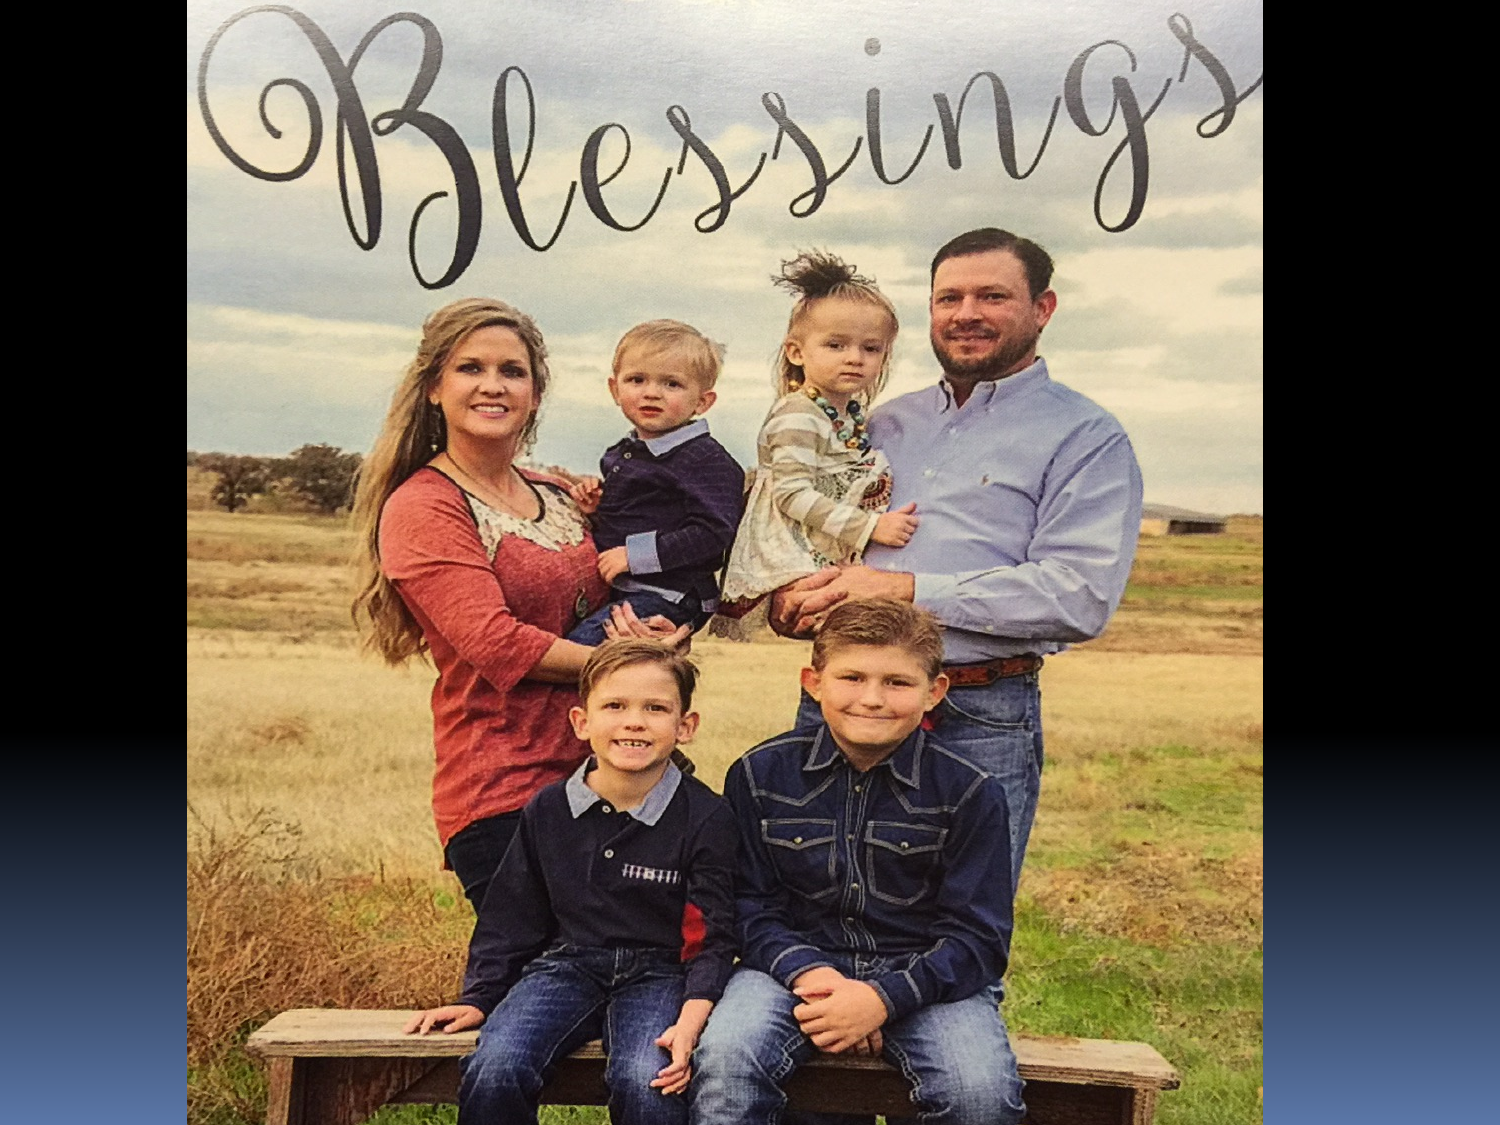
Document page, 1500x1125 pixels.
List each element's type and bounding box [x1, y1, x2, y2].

picture [187, 0, 1263, 1125]
